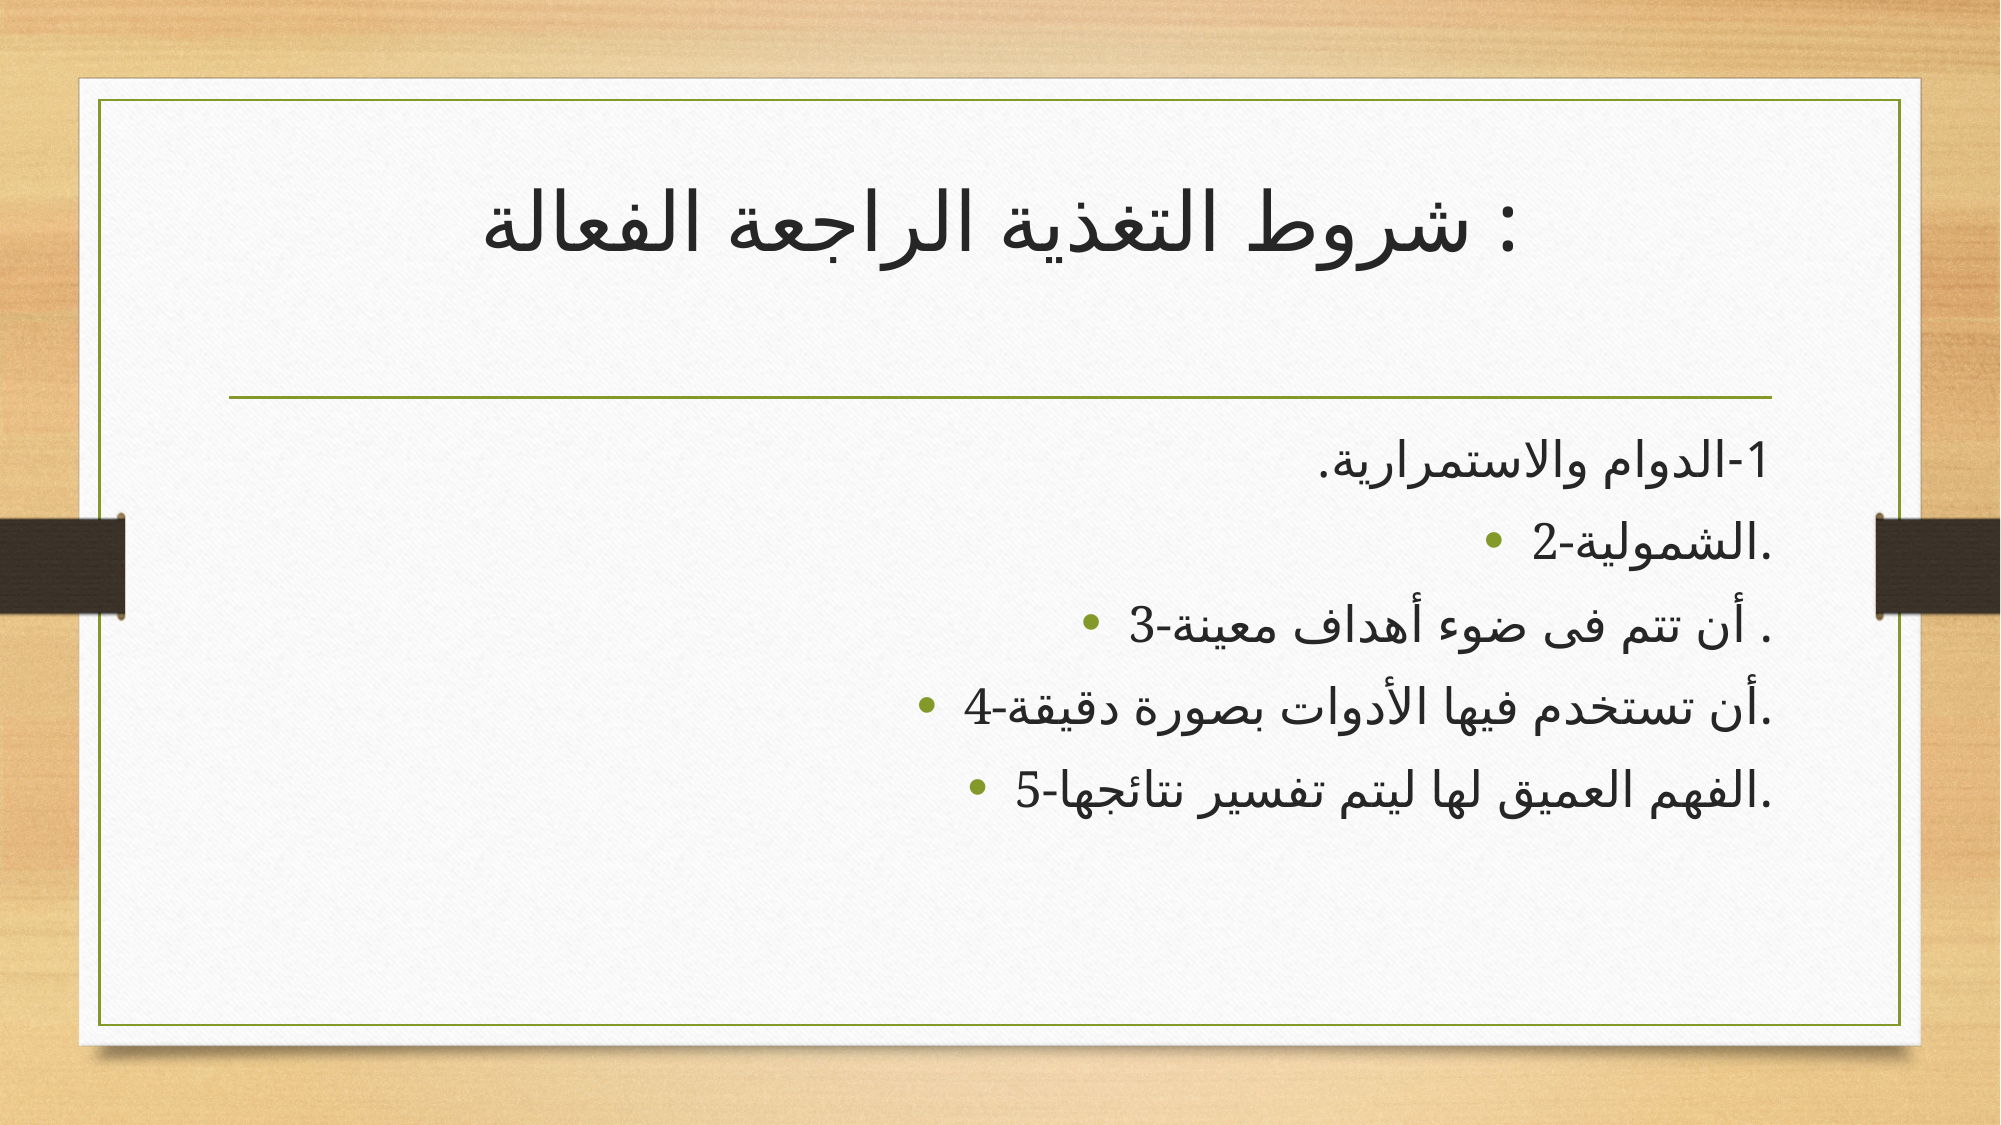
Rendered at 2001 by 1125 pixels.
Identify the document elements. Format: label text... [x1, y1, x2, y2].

picture [0, 0, 2001, 1125]
list 1-الدوام والاستمرارية. 2-الشمولية. 3-أن تتم فى ضوء أهداف معينة . 4-أن تستخدم فيها الأدوات بصورة دقيقة. 5-الفهم العميق لها ليتم تفسير نتائجها. [212, 419, 1788, 964]
title شروط التغذية الراجعة الفعالة : [212, 161, 1788, 375]
